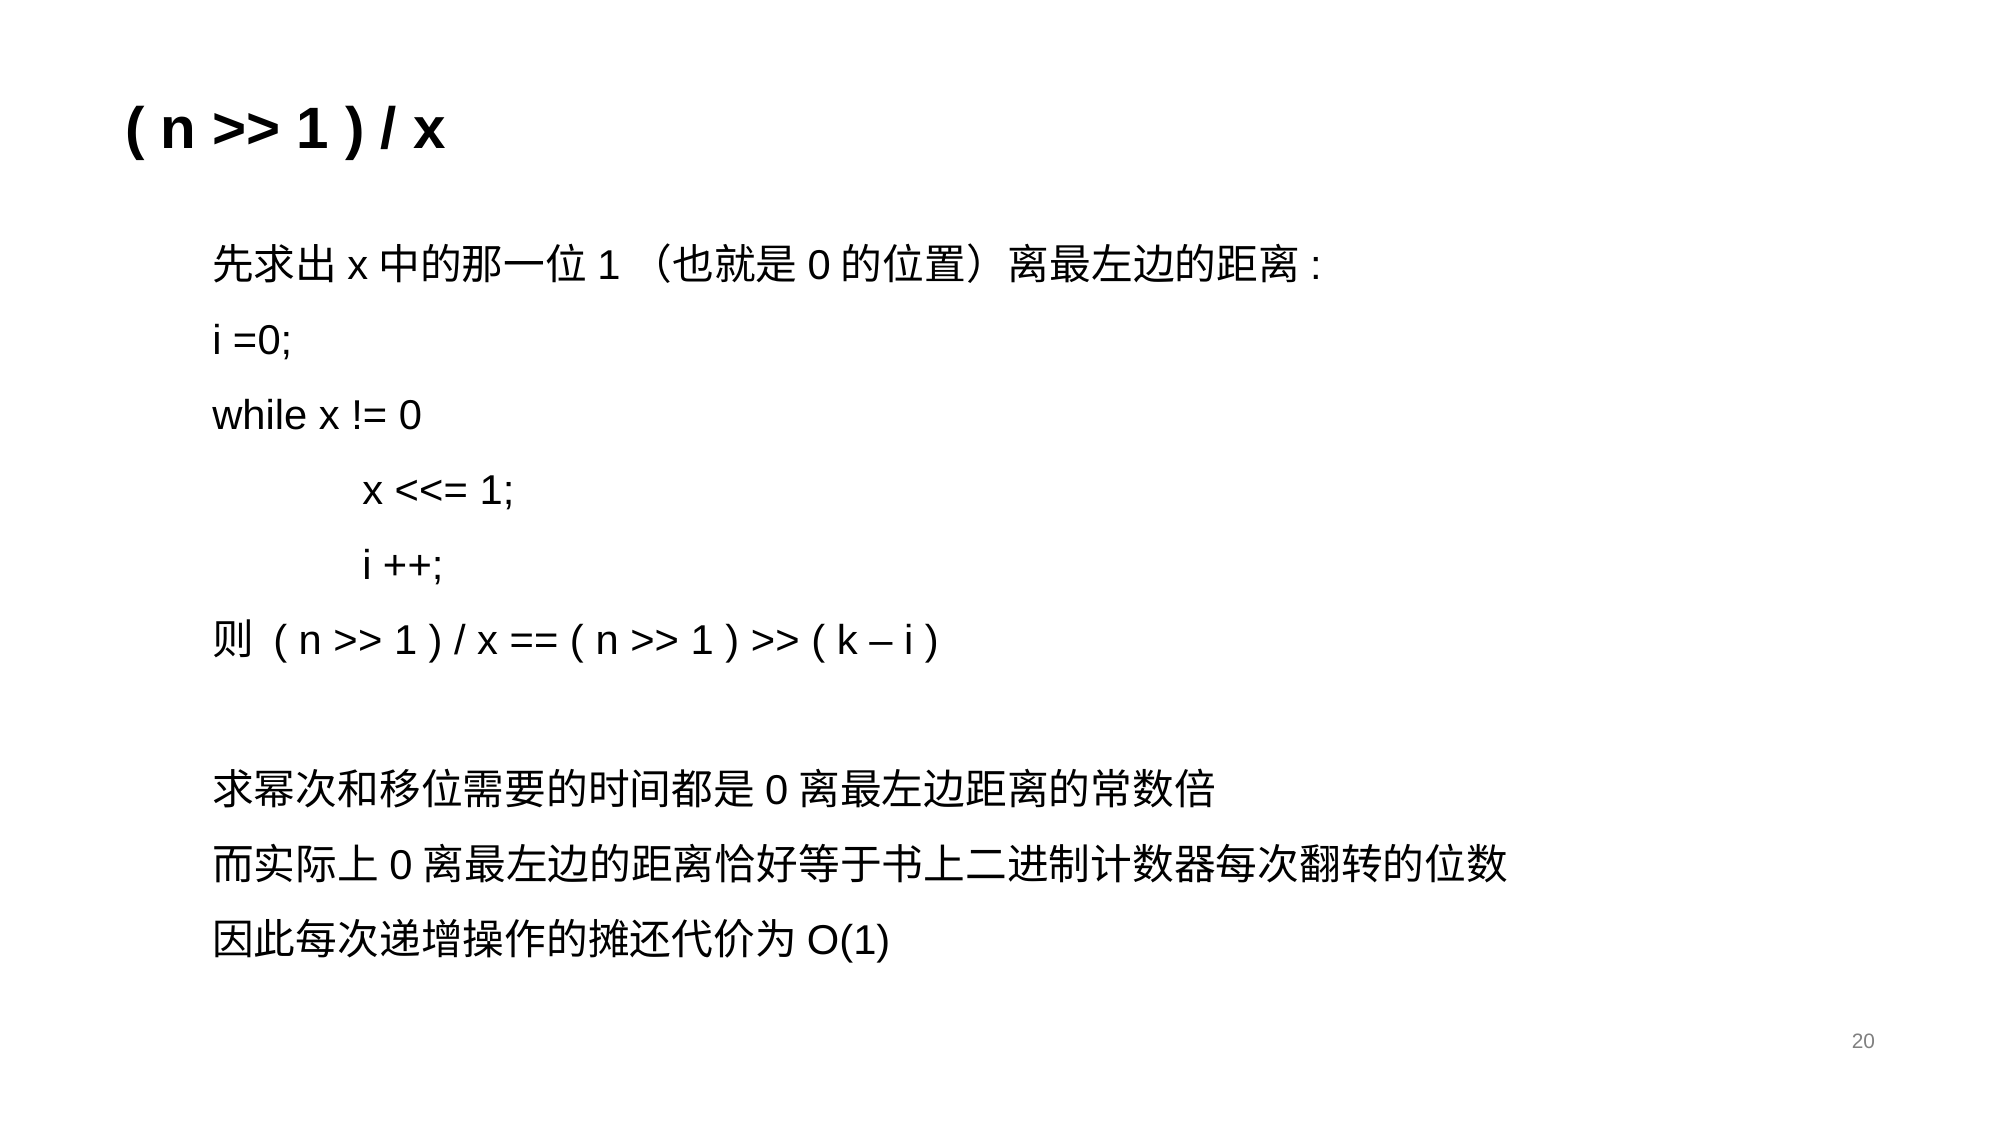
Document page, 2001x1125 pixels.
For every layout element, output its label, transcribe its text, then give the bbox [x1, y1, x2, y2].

slide_number 20 [1412, 1022, 1890, 1057]
title ( n >> 1 ) / x [109, 0, 1890, 169]
text_box 先求出x中的那一位1（也就是0的位置）离最左边的距离: i =0; while x != 0 x <<= 1; i ++; 则 ( n >> 1 ) / x == ( n >> 1 ) >> ( k – i ) 求幂次和移位需要的时间都是0离最左边距离的常数倍 而实际上0离最左边的距离恰好等于书上二进制计数器每次翻转的位数 因此每次递增操作的摊还代价为O(1) [197, 205, 1723, 971]
